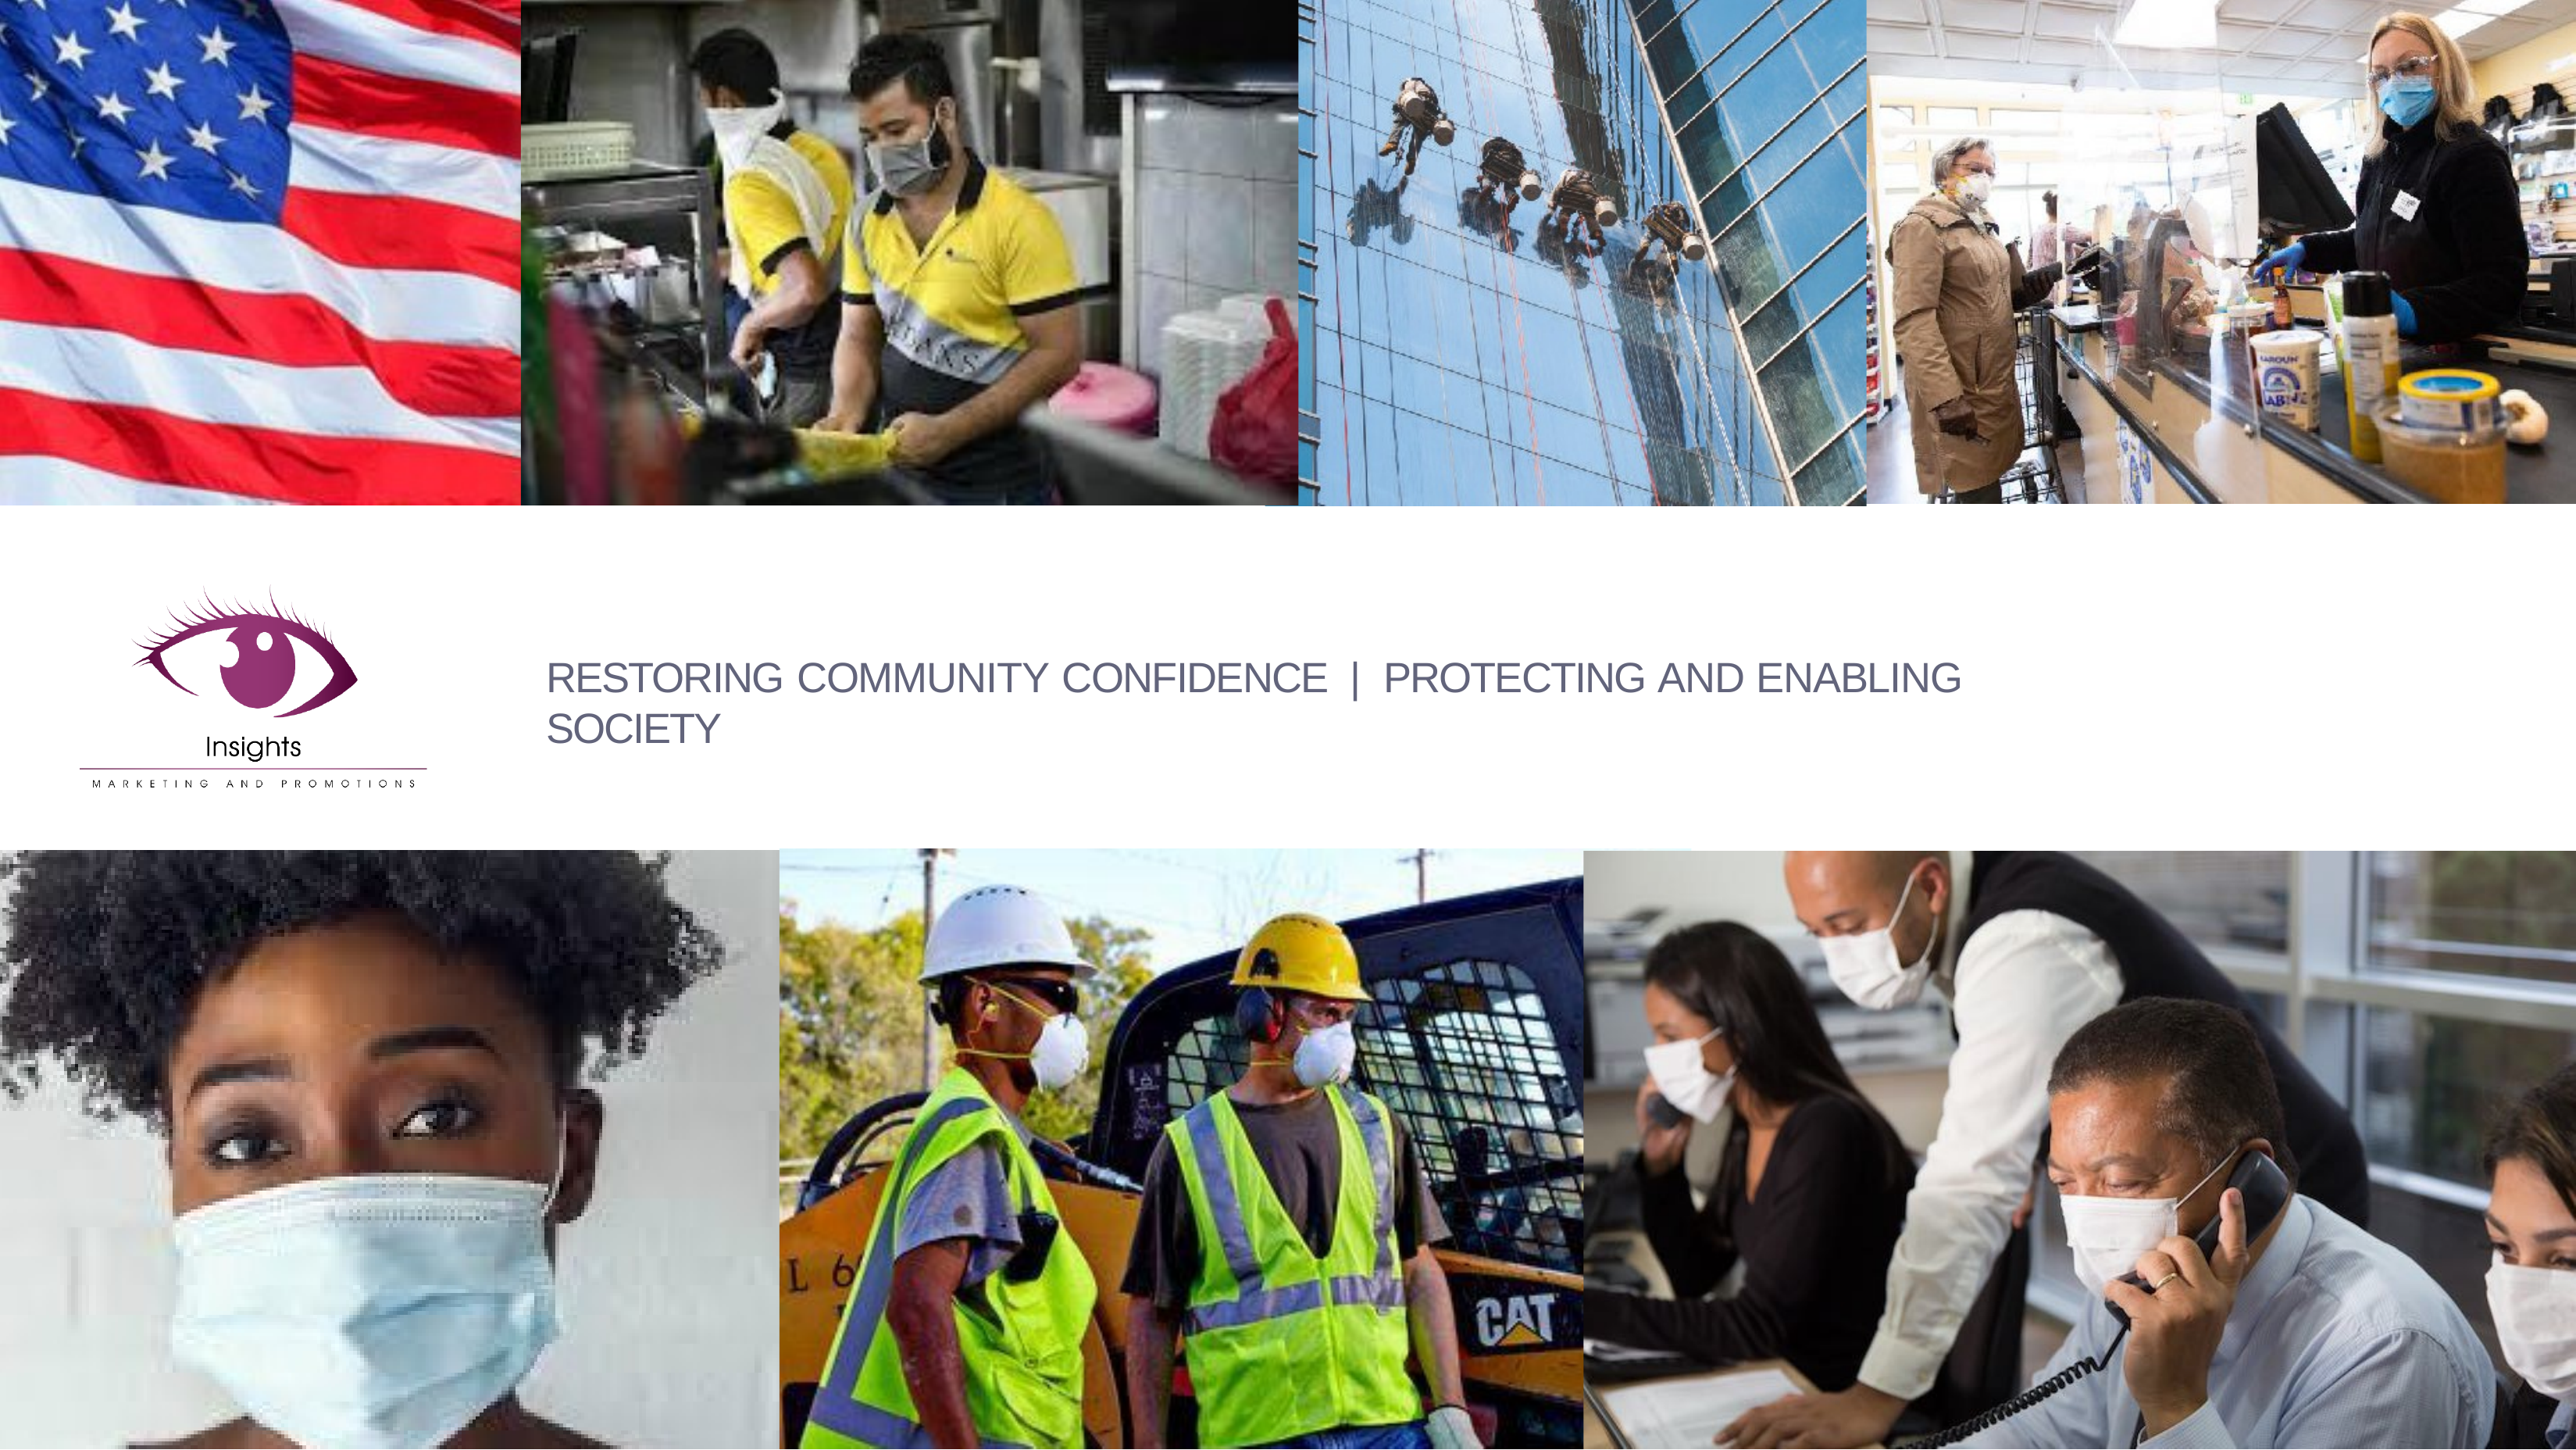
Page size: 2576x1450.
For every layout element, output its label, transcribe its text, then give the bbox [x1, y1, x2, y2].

text_box [1583, 851, 2576, 1450]
picture [48, 519, 458, 833]
text_box [779, 848, 1692, 1449]
picture [0, 850, 779, 1449]
picture [1265, 0, 2576, 506]
text_box [520, 0, 1299, 505]
text_box [0, 0, 520, 505]
text_box RESTORING COMMUNITY CONFIDENCE | PROTECTING AND ENABLING SOCIETY [544, 648, 2149, 752]
